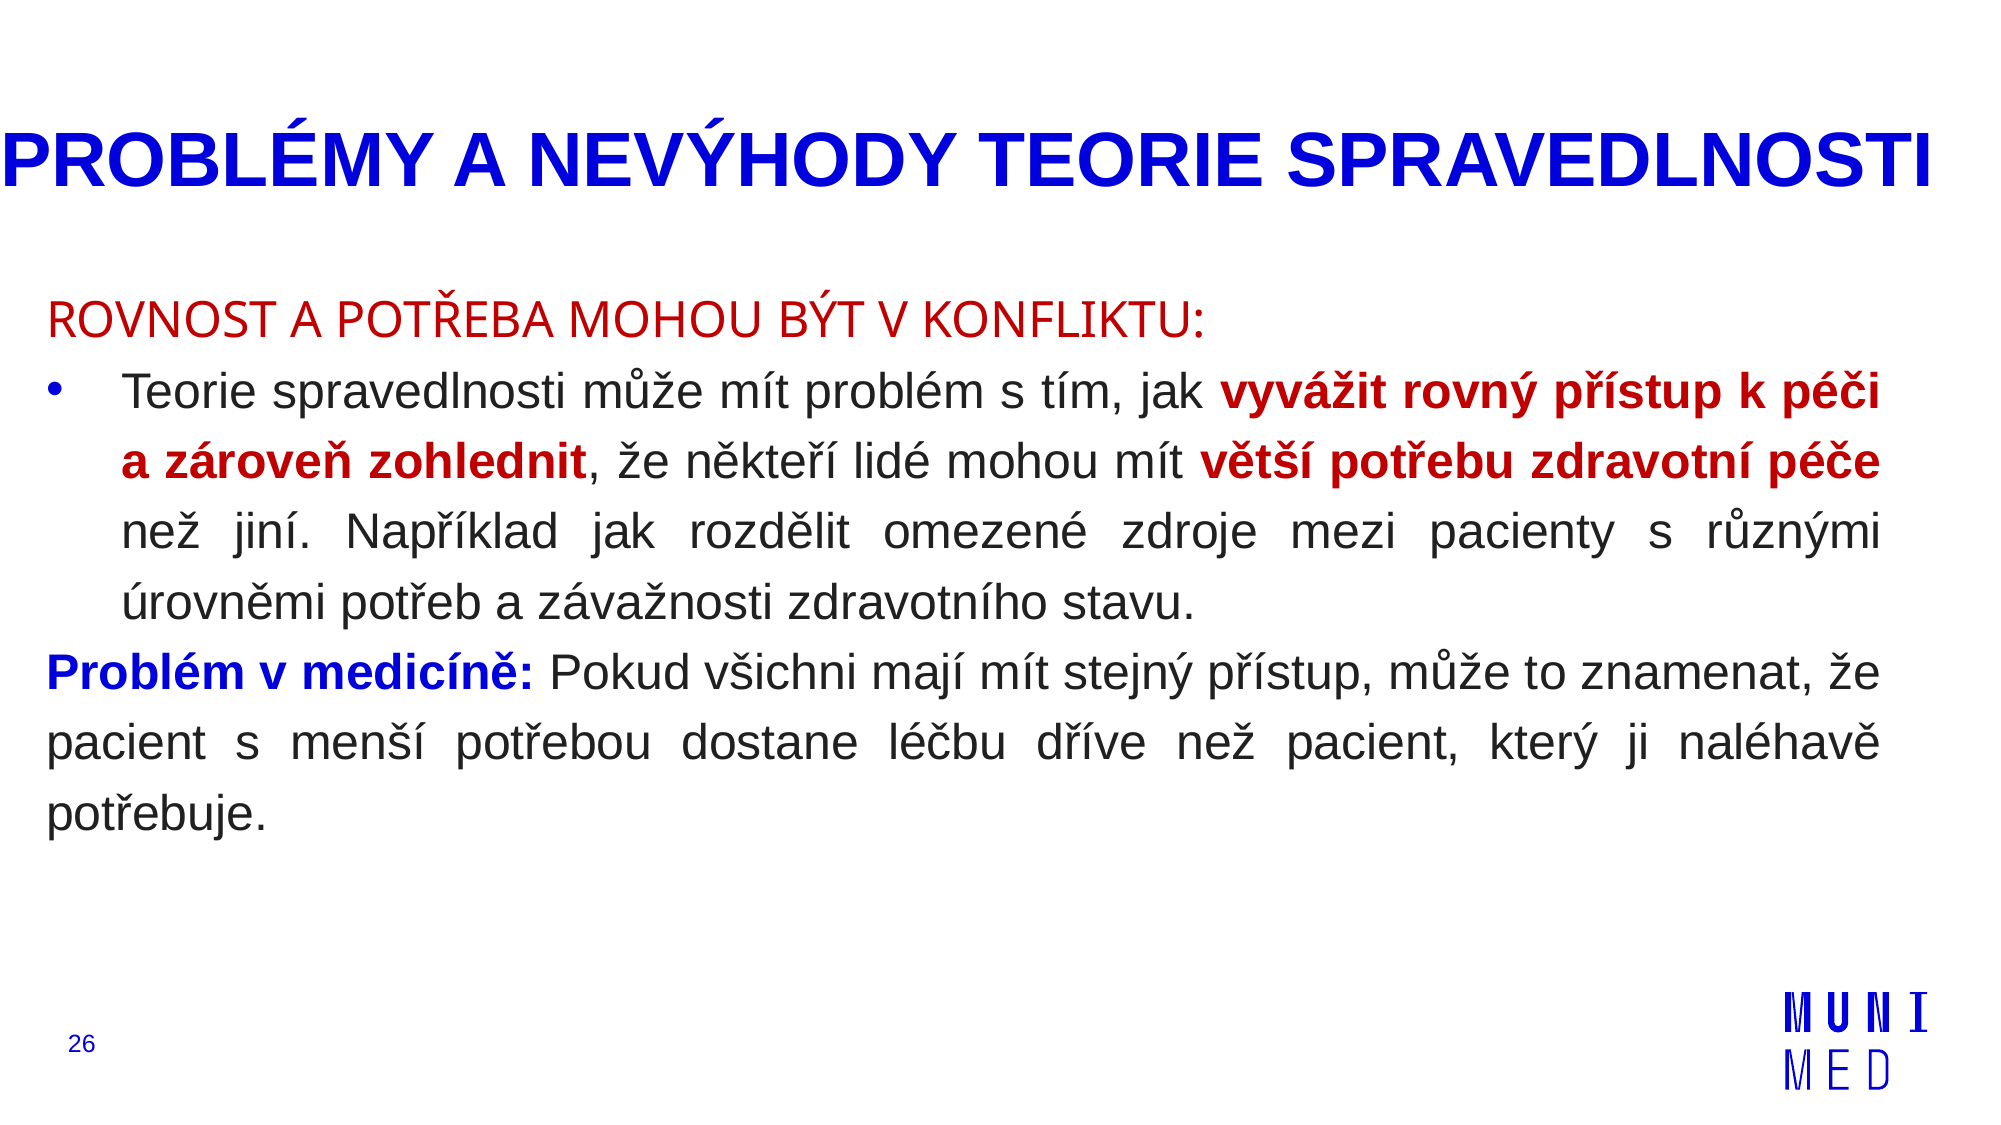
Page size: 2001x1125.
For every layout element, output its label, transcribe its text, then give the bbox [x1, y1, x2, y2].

slide_number 26 [67, 1021, 110, 1063]
title PROBLÉMY A NEVÝHODY TEORIE SPRAVEDLNOSTI [0, 118, 2000, 193]
list ROVNOST A POTŘEBA MOHOU BÝT V KONFLIKTU: Teorie spravedlnosti může mít problém s tím, jak vyvážit rovný přístup k péči a zároveň zohlednit, že někteří lidé mohou mít větší potřebu zdravotní péče než jiní. Například jak rozdělit omezené zdroje mezi pacienty s různými úrovněmi potřeb a závažnosti zdravotního stavu. Problém v medicíně: Pokud všichni mají mít stejný přístup, může to znamenat, že pacient s menší potřebou dostane léčbu dříve než pacient, který ji naléhavě potřebuje. [0, 277, 1883, 957]
